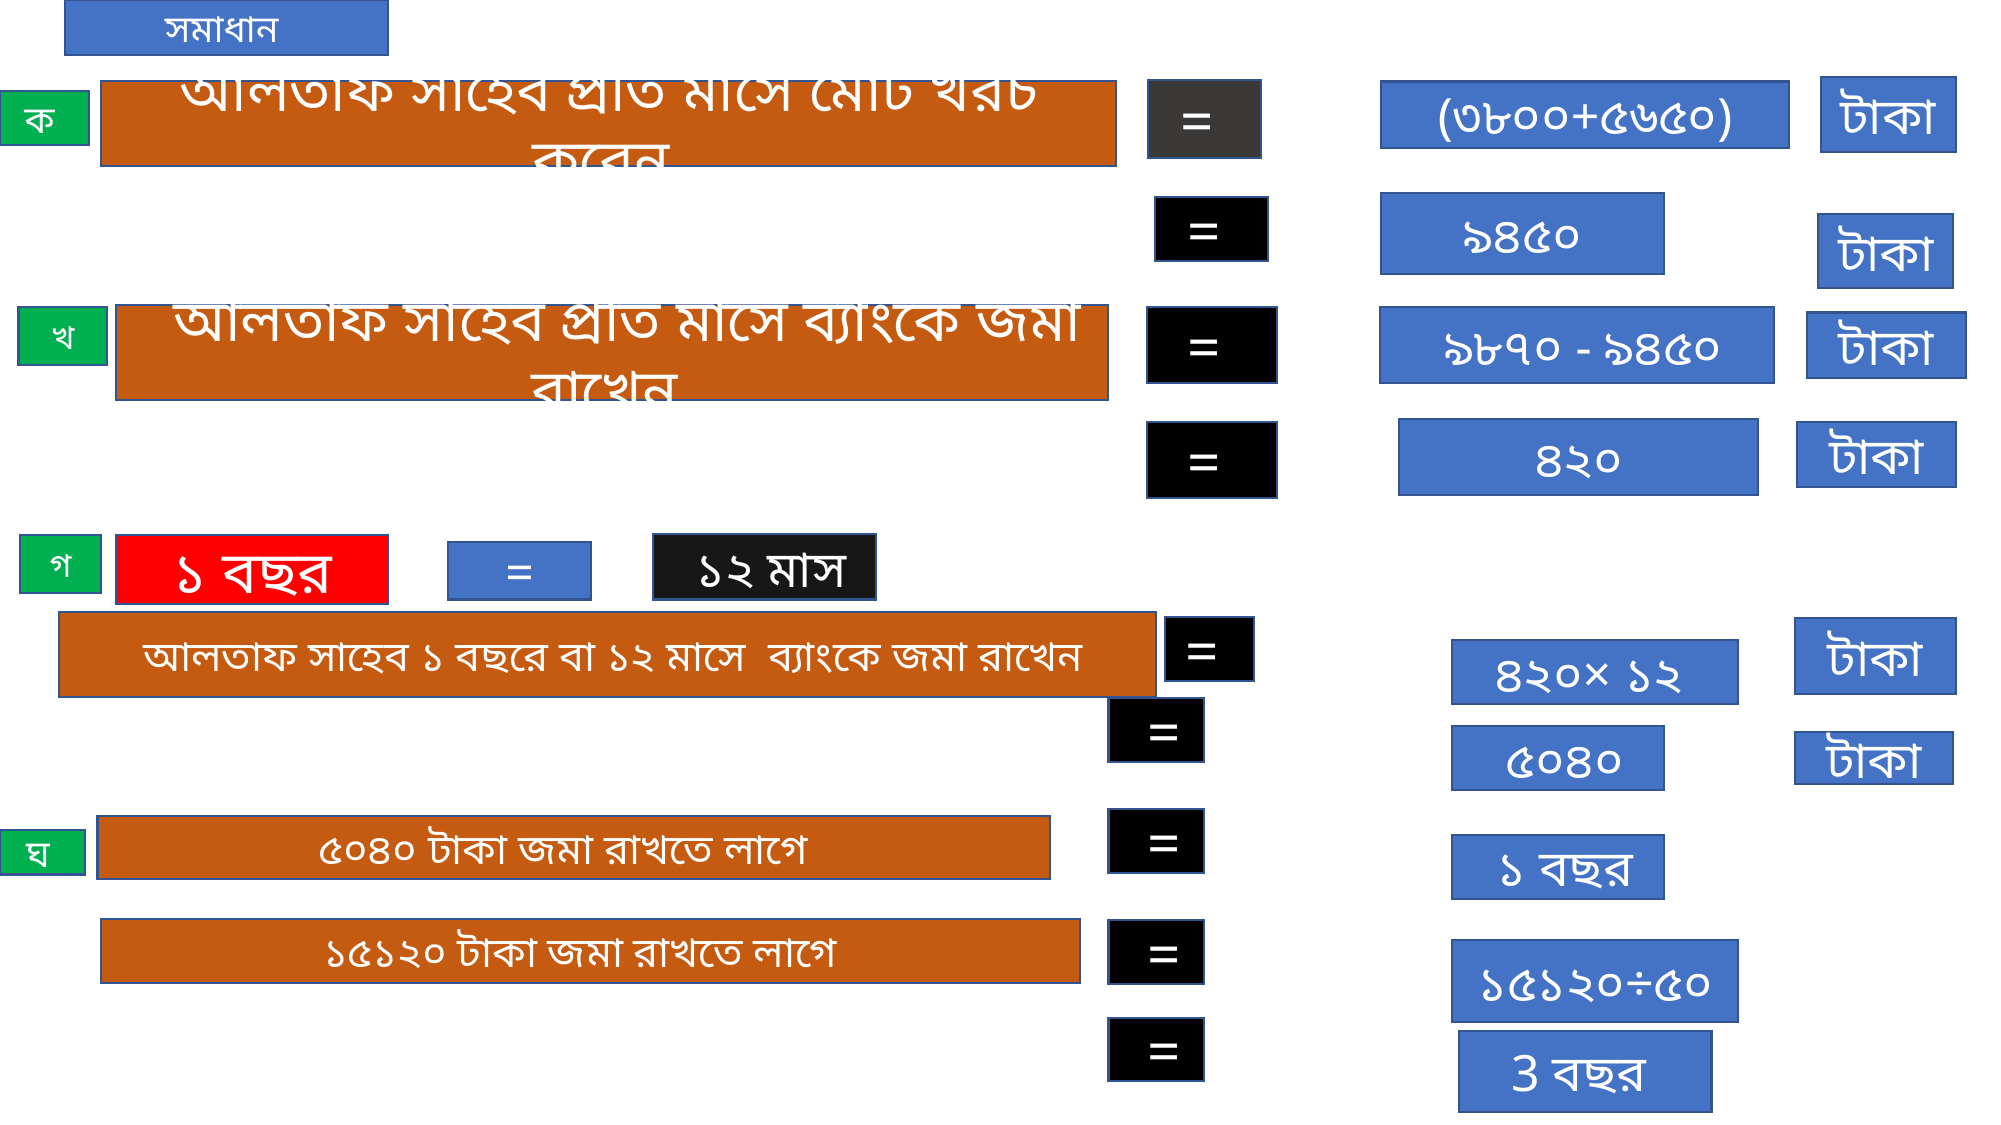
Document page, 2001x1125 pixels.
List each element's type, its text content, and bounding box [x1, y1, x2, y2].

text_box = [1107, 919, 1205, 985]
text_box 3 বছর [1458, 1030, 1713, 1113]
text_box ১৫১২০ টাকা জমা রাখতে লাগে [100, 918, 1081, 984]
text_box সমাধান [64, 0, 389, 56]
text_box = [1154, 196, 1269, 262]
text_box টাকা [1796, 421, 1957, 488]
text_box টাকা [1817, 213, 1954, 289]
text_box আলতাফ সাহেব প্রতি মাসে ব্যাংকে জমা রাখেন [115, 304, 1109, 401]
text_box ৪২০× ১২ [1451, 639, 1739, 705]
text_box = [1107, 1017, 1205, 1082]
text_box ৯৮৭০ - ৯৪৫০ [1379, 306, 1775, 384]
text_box টাকা [1794, 731, 1954, 785]
text_box আলতাফ সাহেব ১ বছরে বা ১২ মাসে ব্যাংকে জমা রাখেন [58, 611, 1157, 698]
text_box (৩৮০০+৫৬৫০) [1380, 80, 1790, 149]
text_box গ [19, 534, 102, 594]
text_box = [447, 541, 592, 601]
text_box ৫০৪০ টাকা জমা রাখতে লাগে [96, 815, 1051, 880]
text_box আলতাফ সাহেব প্রতি মাসে মোট খরচ করেন [100, 80, 1117, 167]
text_box = [1164, 616, 1255, 682]
text_box ১২ মাস [652, 533, 877, 601]
text_box ক [0, 90, 90, 146]
text_box টাকা [1794, 617, 1957, 695]
text_box খ [17, 306, 108, 366]
text_box = [1146, 306, 1278, 384]
text_box ১৫১২০÷৫০৪০ [1451, 939, 1739, 1023]
text_box = [1147, 79, 1262, 159]
text_box = [1146, 421, 1278, 499]
text_box টাকা [1806, 311, 1967, 379]
text_box ১ বছর [1451, 834, 1665, 900]
text_box ৪২০ [1398, 418, 1759, 496]
text_box = [1107, 808, 1205, 874]
text_box ৯৪৫০ [1380, 192, 1665, 275]
text_box ঘ [0, 829, 86, 876]
text_box ১ বছর [115, 534, 389, 605]
text_box = [1107, 697, 1205, 763]
text_box টাকা [1820, 76, 1957, 153]
text_box ৫০৪০ [1451, 725, 1665, 791]
